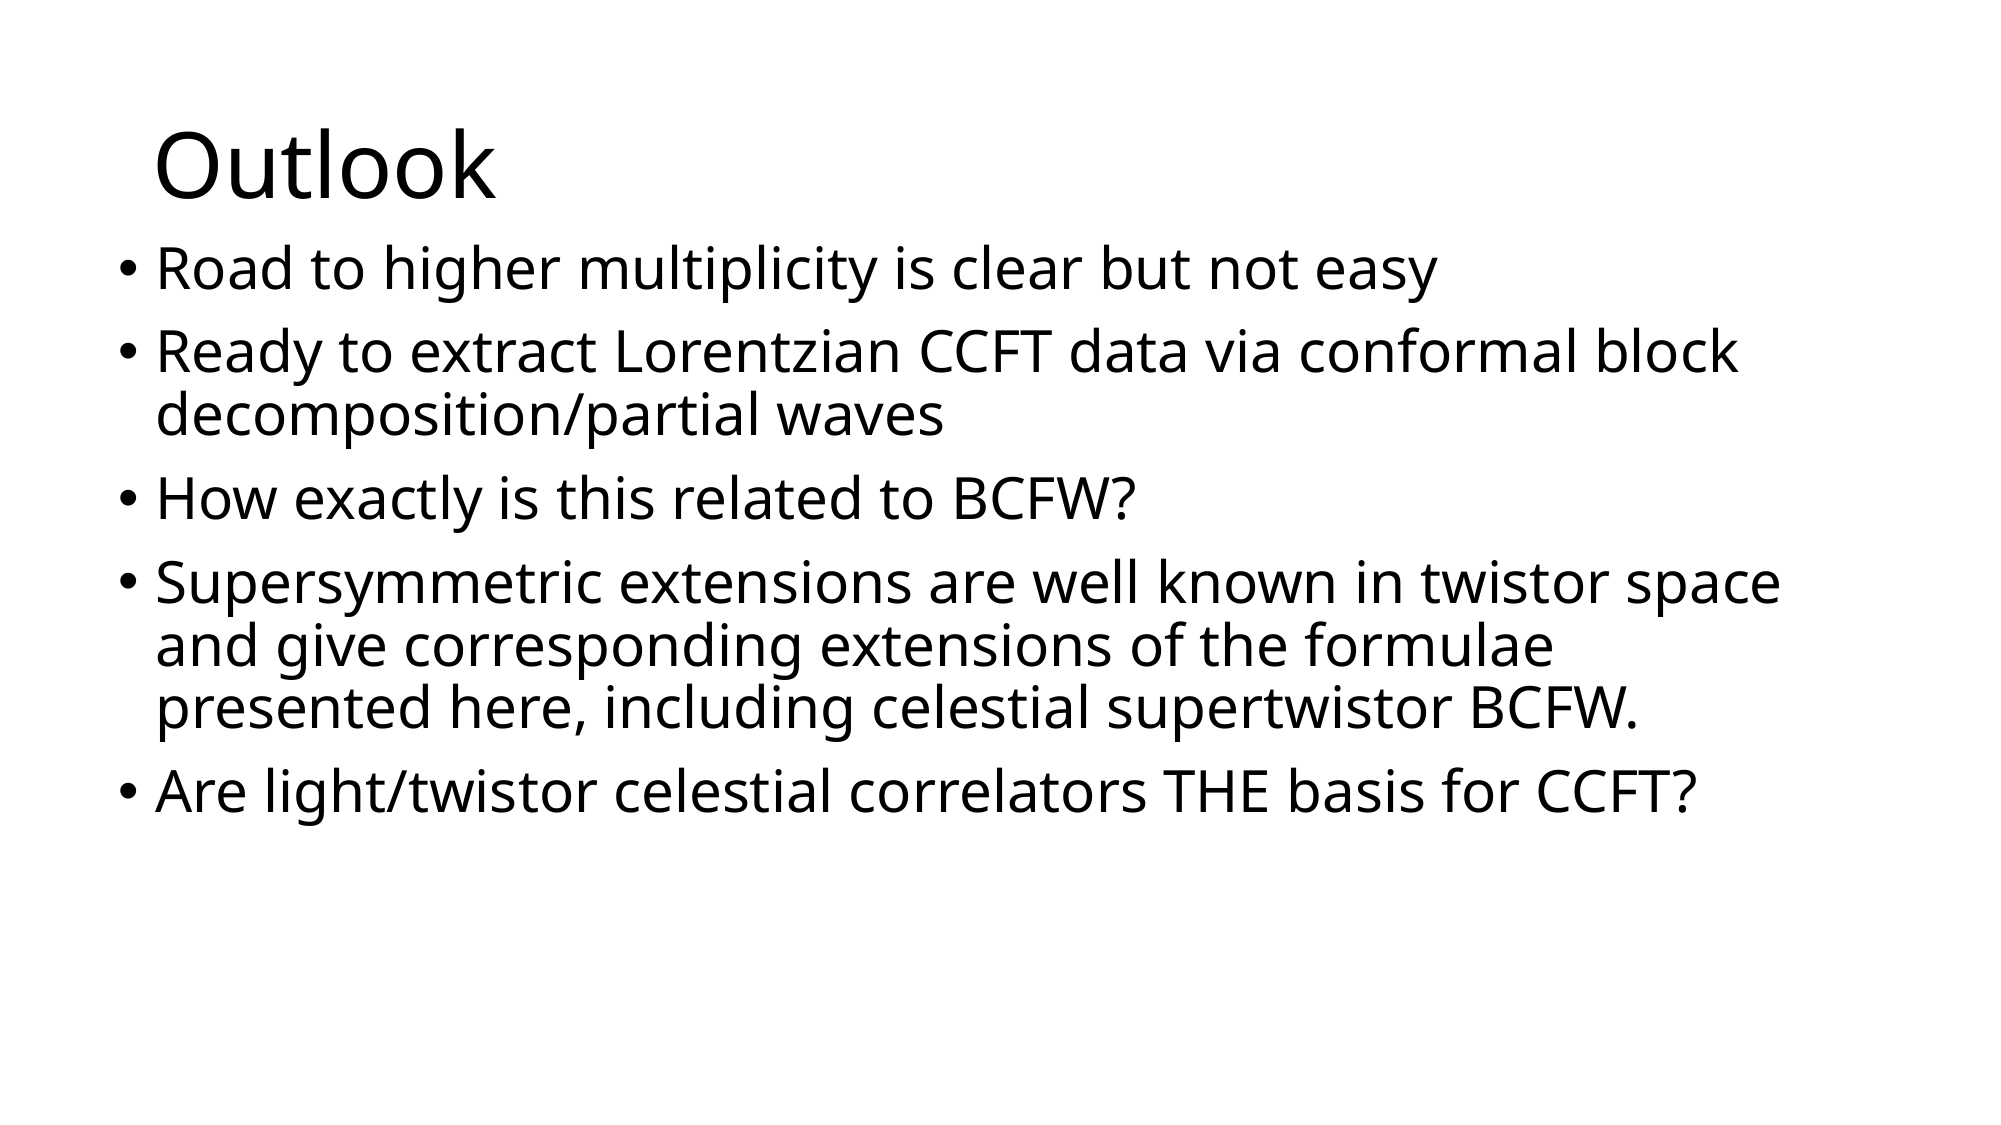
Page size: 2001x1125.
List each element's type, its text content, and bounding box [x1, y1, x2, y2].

title Outlook [137, 59, 1863, 278]
text_box Road to higher multiplicity is clear but not easy Ready to extract Lorentzian CCFT data via conformal block decomposition/partial waves How exactly is this related to BCFW? Supersymmetric extensions are well known in twistor space and give corresponding extensions of the formulae presented here, including celestial supertwistor BCFW. Are light/twistor celestial correlators THE basis for CCFT? [103, 231, 1829, 960]
